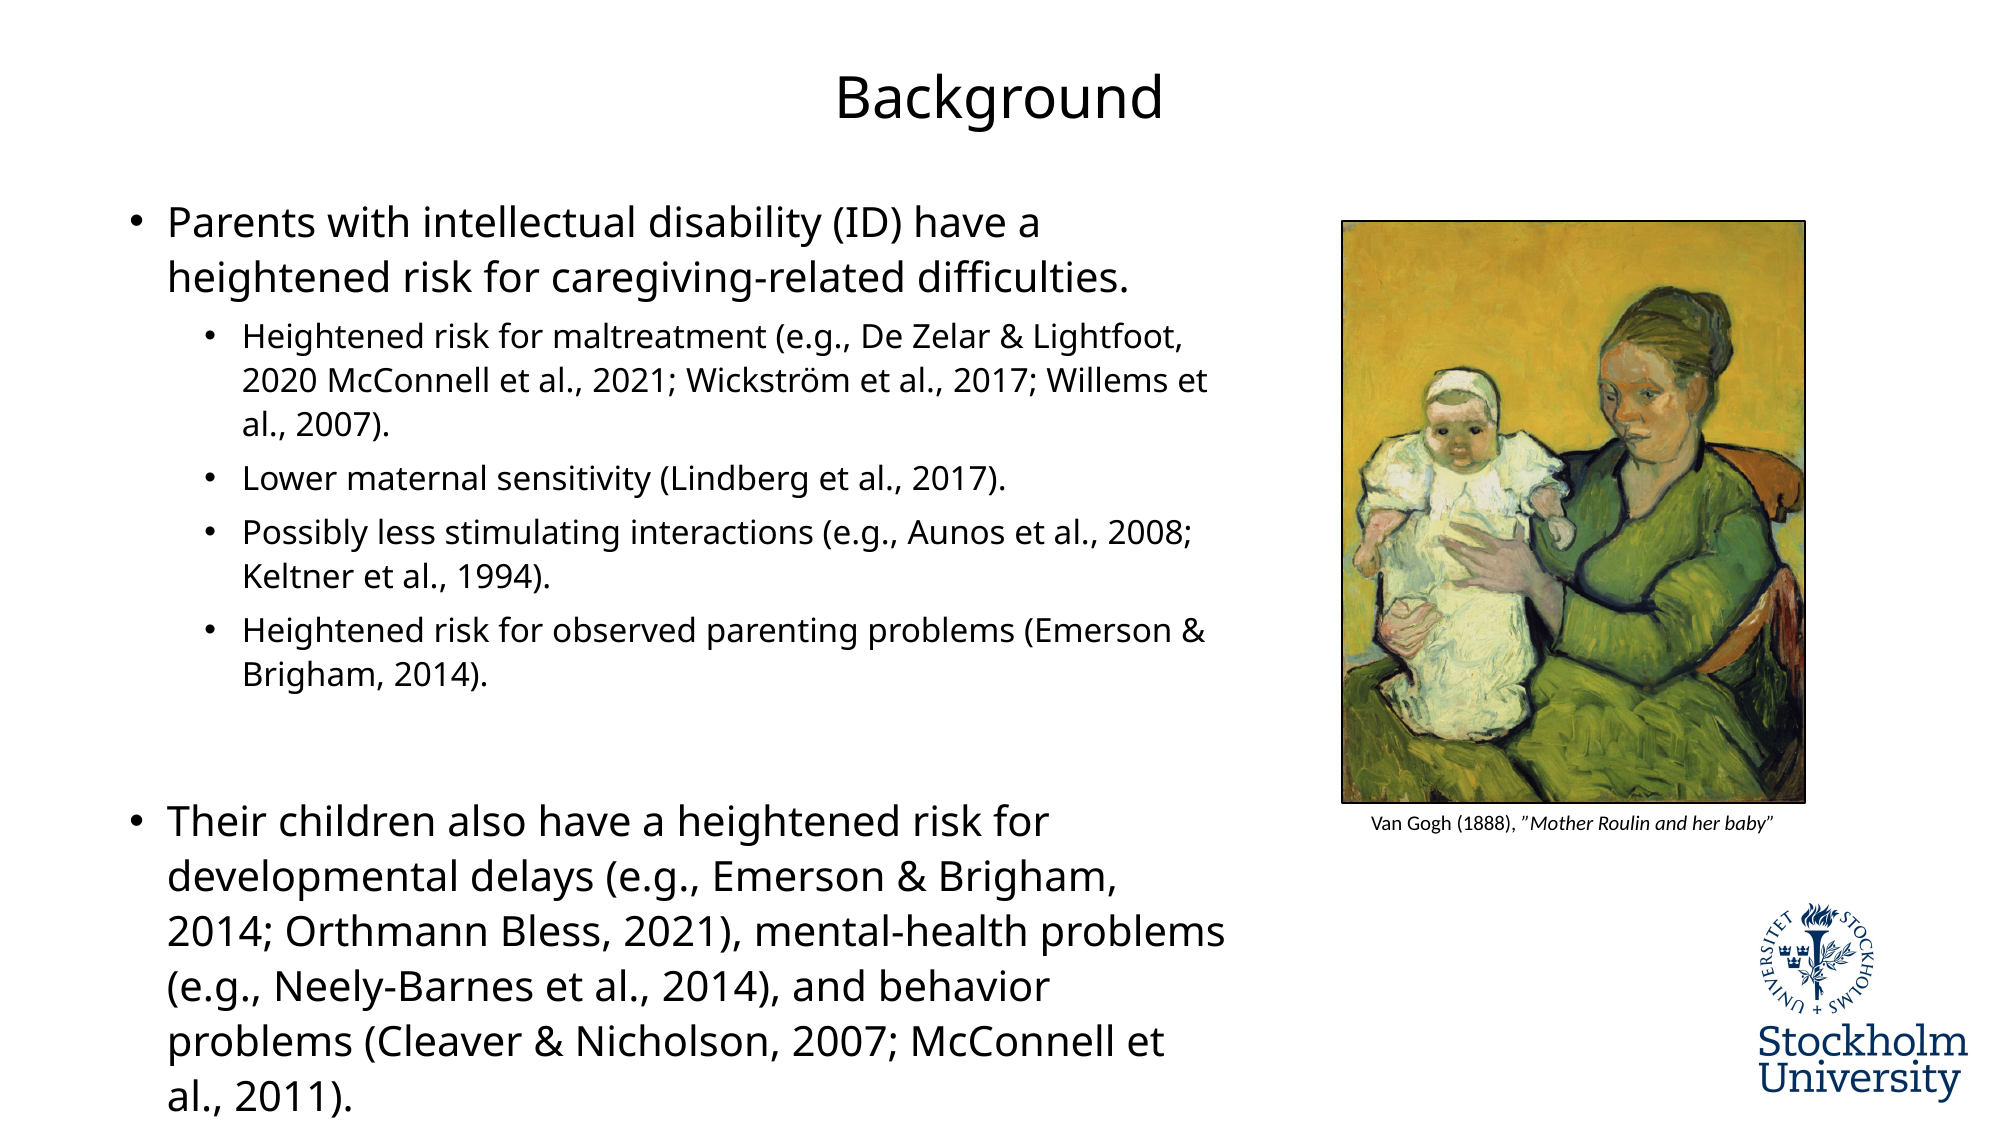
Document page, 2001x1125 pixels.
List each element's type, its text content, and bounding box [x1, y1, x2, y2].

text_box Van Gogh (1888), ”Mother Roulin and her baby” [1356, 803, 1791, 842]
title Background [137, 59, 1863, 140]
picture [1343, 221, 1804, 803]
list Parents with intellectual disability (ID) have a heightened risk for caregiving-related difficulties. Heightened risk for maltreatment (e.g., De Zelar & Lightfoot, 2020 McConnell et al., 2021; Wickström et al., 2017; Willems et al., 2007). Lower maternal sensitivity (Lindberg et al., 2017). Possibly less stimulating interactions (e.g., Aunos et al., 2008; Keltner et al., 1994). Heightened risk for observed parenting problems (Emerson & Brigham, 2014). Their children also have a heightened risk for developmental delays (e.g., Emerson & Brigham, 2014; Orthmann Bless, 2021), mental-health problems (e.g., Neely-Barnes et al., 2014), and behavior problems (Cleaver & Nicholson, 2007; McConnell et al., 2011). [114, 183, 1245, 906]
picture [1749, 888, 1975, 1114]
